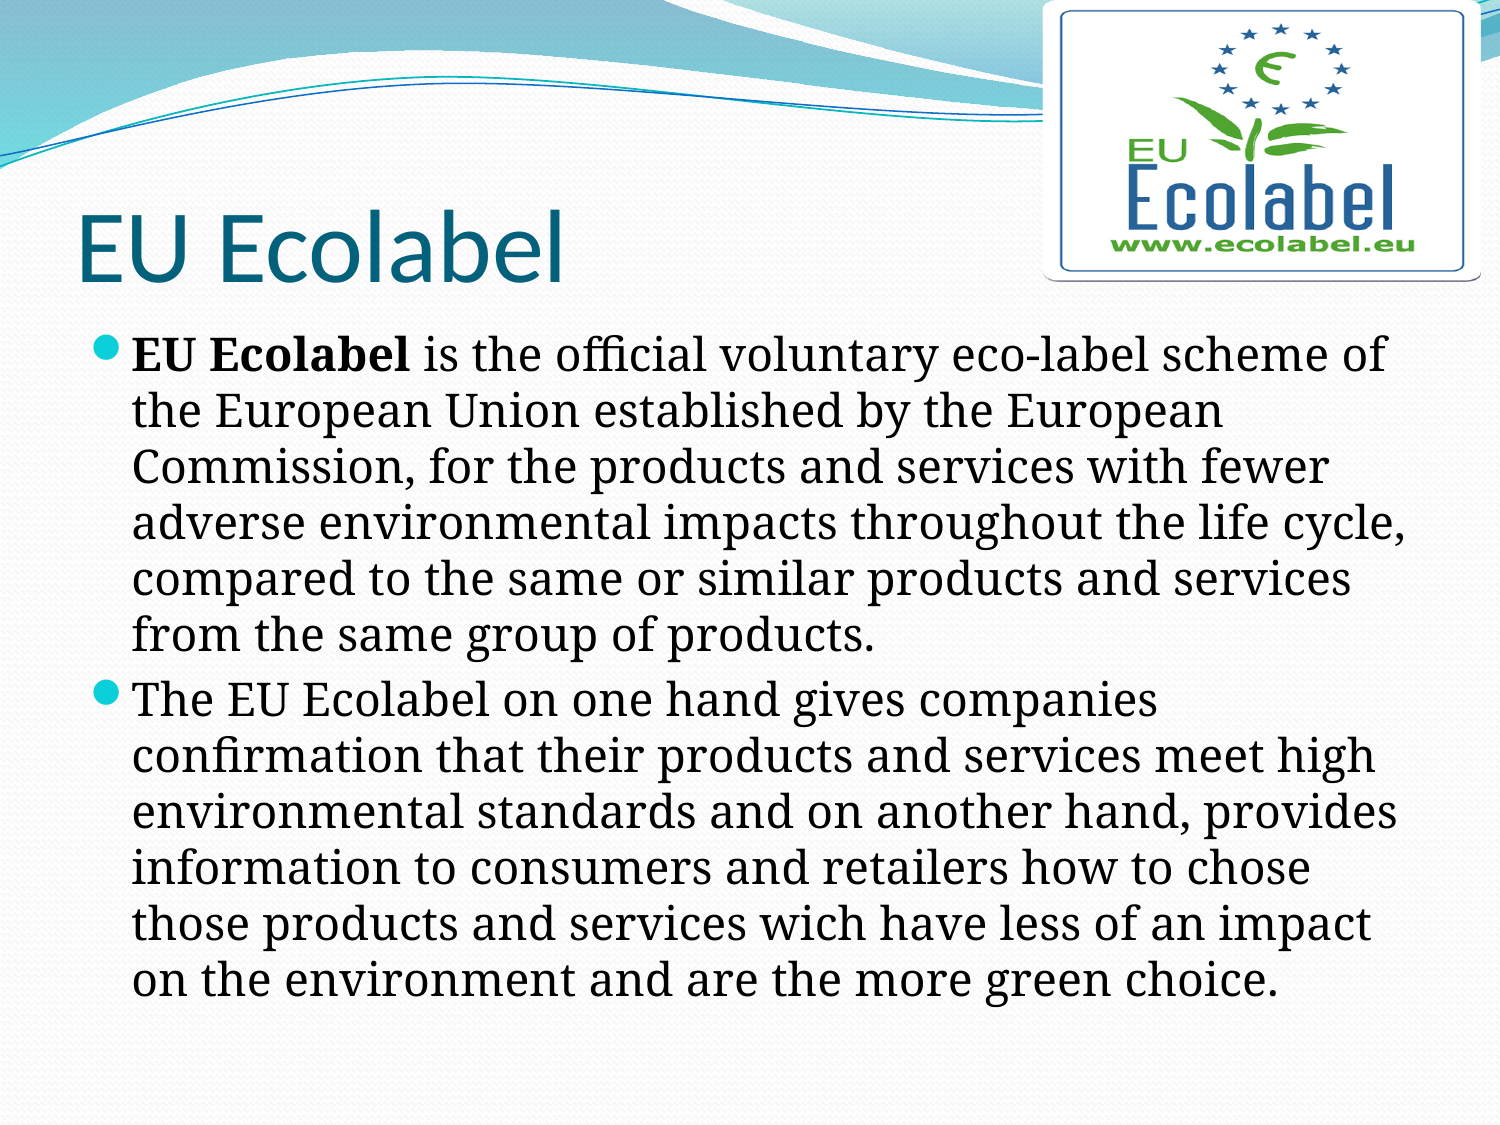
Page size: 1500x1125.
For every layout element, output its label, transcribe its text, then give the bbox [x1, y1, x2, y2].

list EU Ecolabel is the official voluntary eco-label scheme of the European Union established by the European Commission, for the products and services with fewer adverse environmental impacts throughout the life cycle, compared to the same or similar products and services from the same group of products. The EU Ecolabel on one hand gives companies confirmation that their products and services meet high environmental standards and on another hand, provides information to consumers and retailers how to chose those products and services wich have less of an impact on the environment and are the more green choice. [75, 317, 1425, 1038]
title EU Ecolabel [75, 115, 1425, 303]
picture [1042, 0, 1481, 282]
